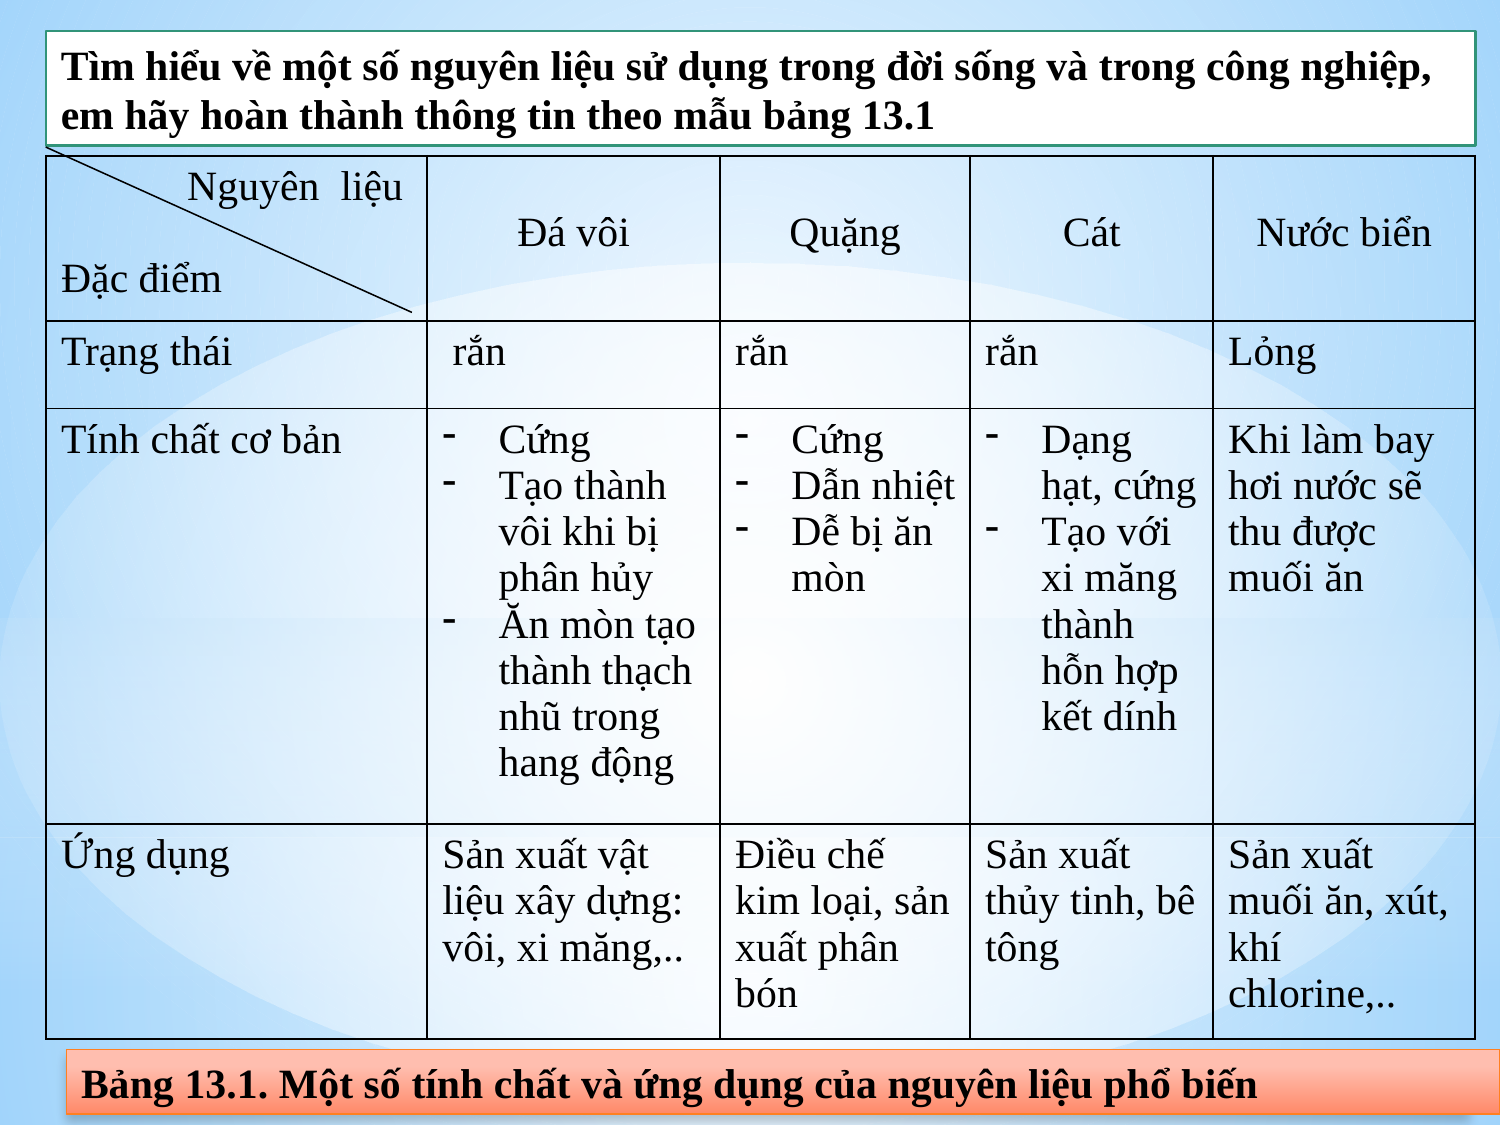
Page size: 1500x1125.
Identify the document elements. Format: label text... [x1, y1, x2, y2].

table_header Đá vôi [428, 157, 719, 320]
table_cell Tính chất cơ bản [47, 409, 426, 823]
table_cell Cứng Tạo thành vôi khi bị phân hủy Ăn mòn tạo thành thạch nhũ trong hang động [428, 409, 719, 823]
table_cell Sản xuất vật liệu xây dựng: vôi, xi măng,.. [428, 825, 719, 1038]
table_cell rắn [428, 322, 719, 408]
table_cell Cứng Dẫn nhiệt Dễ bị ăn mòn [721, 409, 969, 823]
table_cell Dạng hạt, cứng Tạo với xi măng thành hỗn hợp kết dính [971, 409, 1212, 823]
table_header Cát [971, 157, 1212, 320]
table_header Nước biển [1214, 157, 1474, 320]
table_header Quặng [721, 157, 969, 320]
table_cell Ứng dụng [47, 825, 426, 1038]
table_cell Khi làm bay hơi nước sẽ thu được muối ăn [1214, 409, 1474, 823]
table_cell Sản xuất thủy tinh, bê tông [971, 825, 1212, 1038]
text_box Bảng 13.1. Một số tính chất và ứng dụng của nguyên liệu phổ biến [66, 1049, 1500, 1115]
table_header Nguyên liệu Đặc điểm [415, 157, 426, 320]
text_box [45, 146, 413, 313]
table_cell rắn [971, 322, 1212, 408]
text_box Tìm hiểu về một số nguyên liệu sử dụng trong đời sống và trong công nghiệp, em hãy hoàn thành thông tin theo mẫu bảng 13.1 [45, 30, 1477, 147]
table_cell Sản xuất muối ăn, xút, khí chlorine,.. [1214, 825, 1474, 1038]
table_cell Điều chế kim loại, sản xuất phân bón [721, 825, 969, 1038]
table_cell rắn [721, 322, 969, 408]
table_cell Lỏng [1214, 322, 1474, 408]
table_cell Trạng thái [47, 322, 426, 408]
